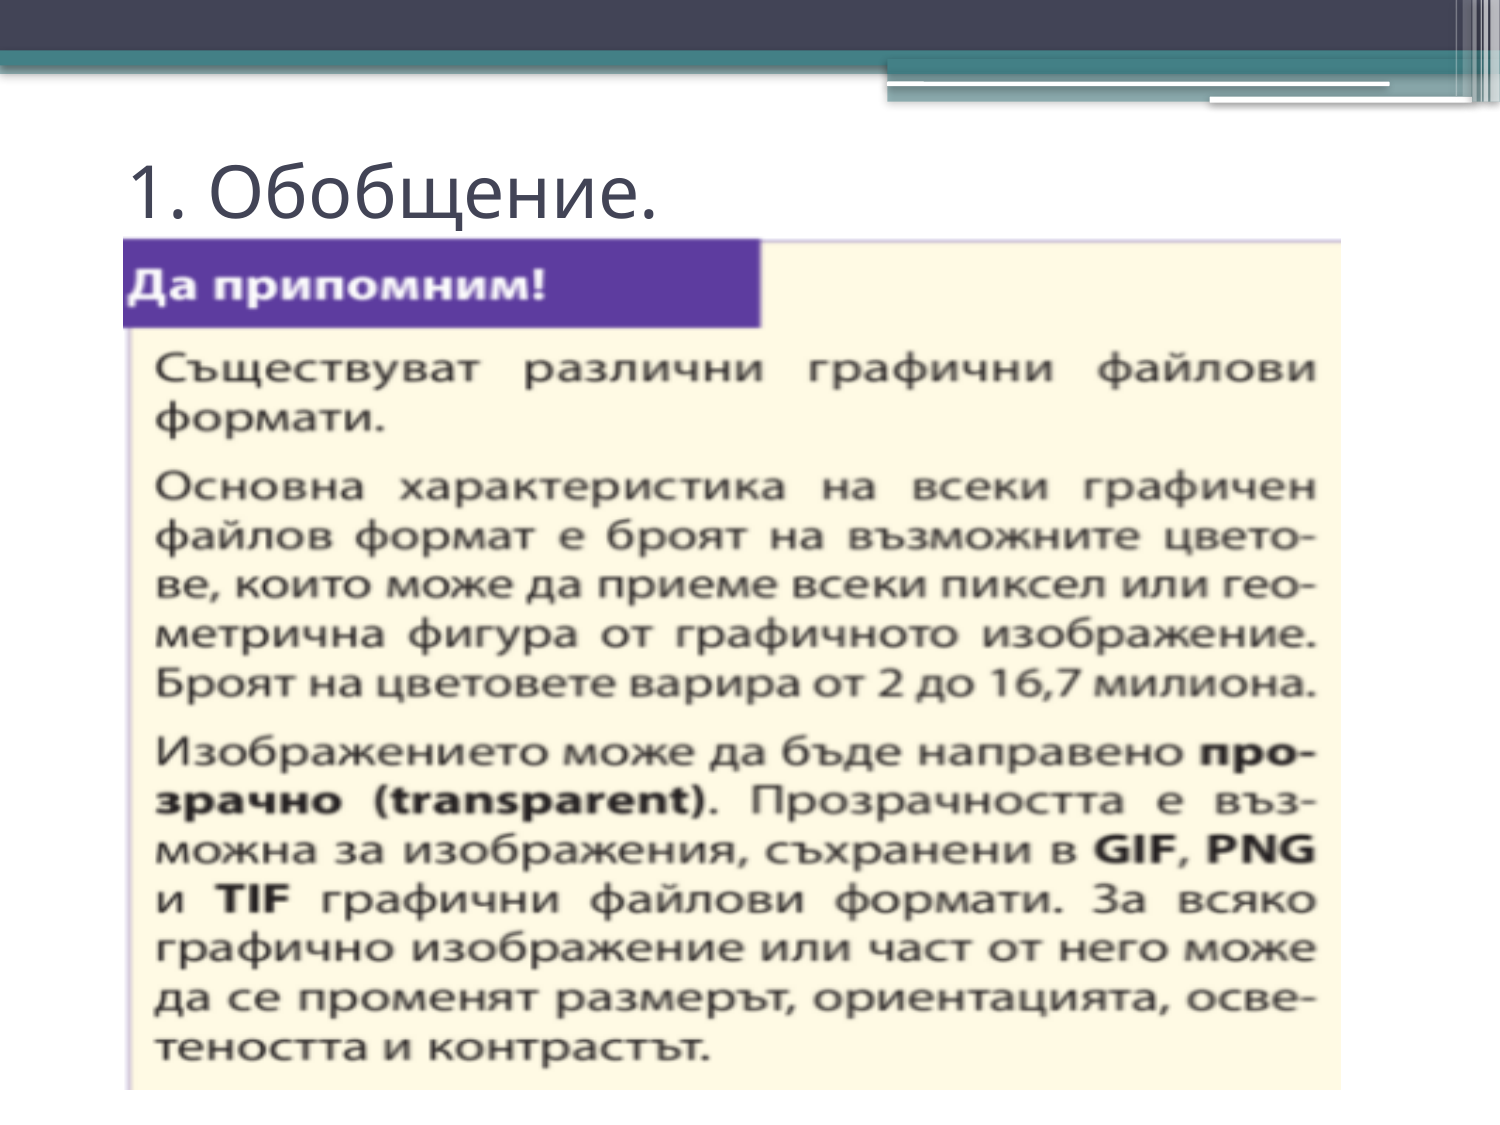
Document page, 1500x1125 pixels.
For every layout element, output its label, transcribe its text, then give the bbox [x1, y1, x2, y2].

title 1. Обобщение. [112, 137, 1463, 241]
picture [123, 231, 1341, 1090]
